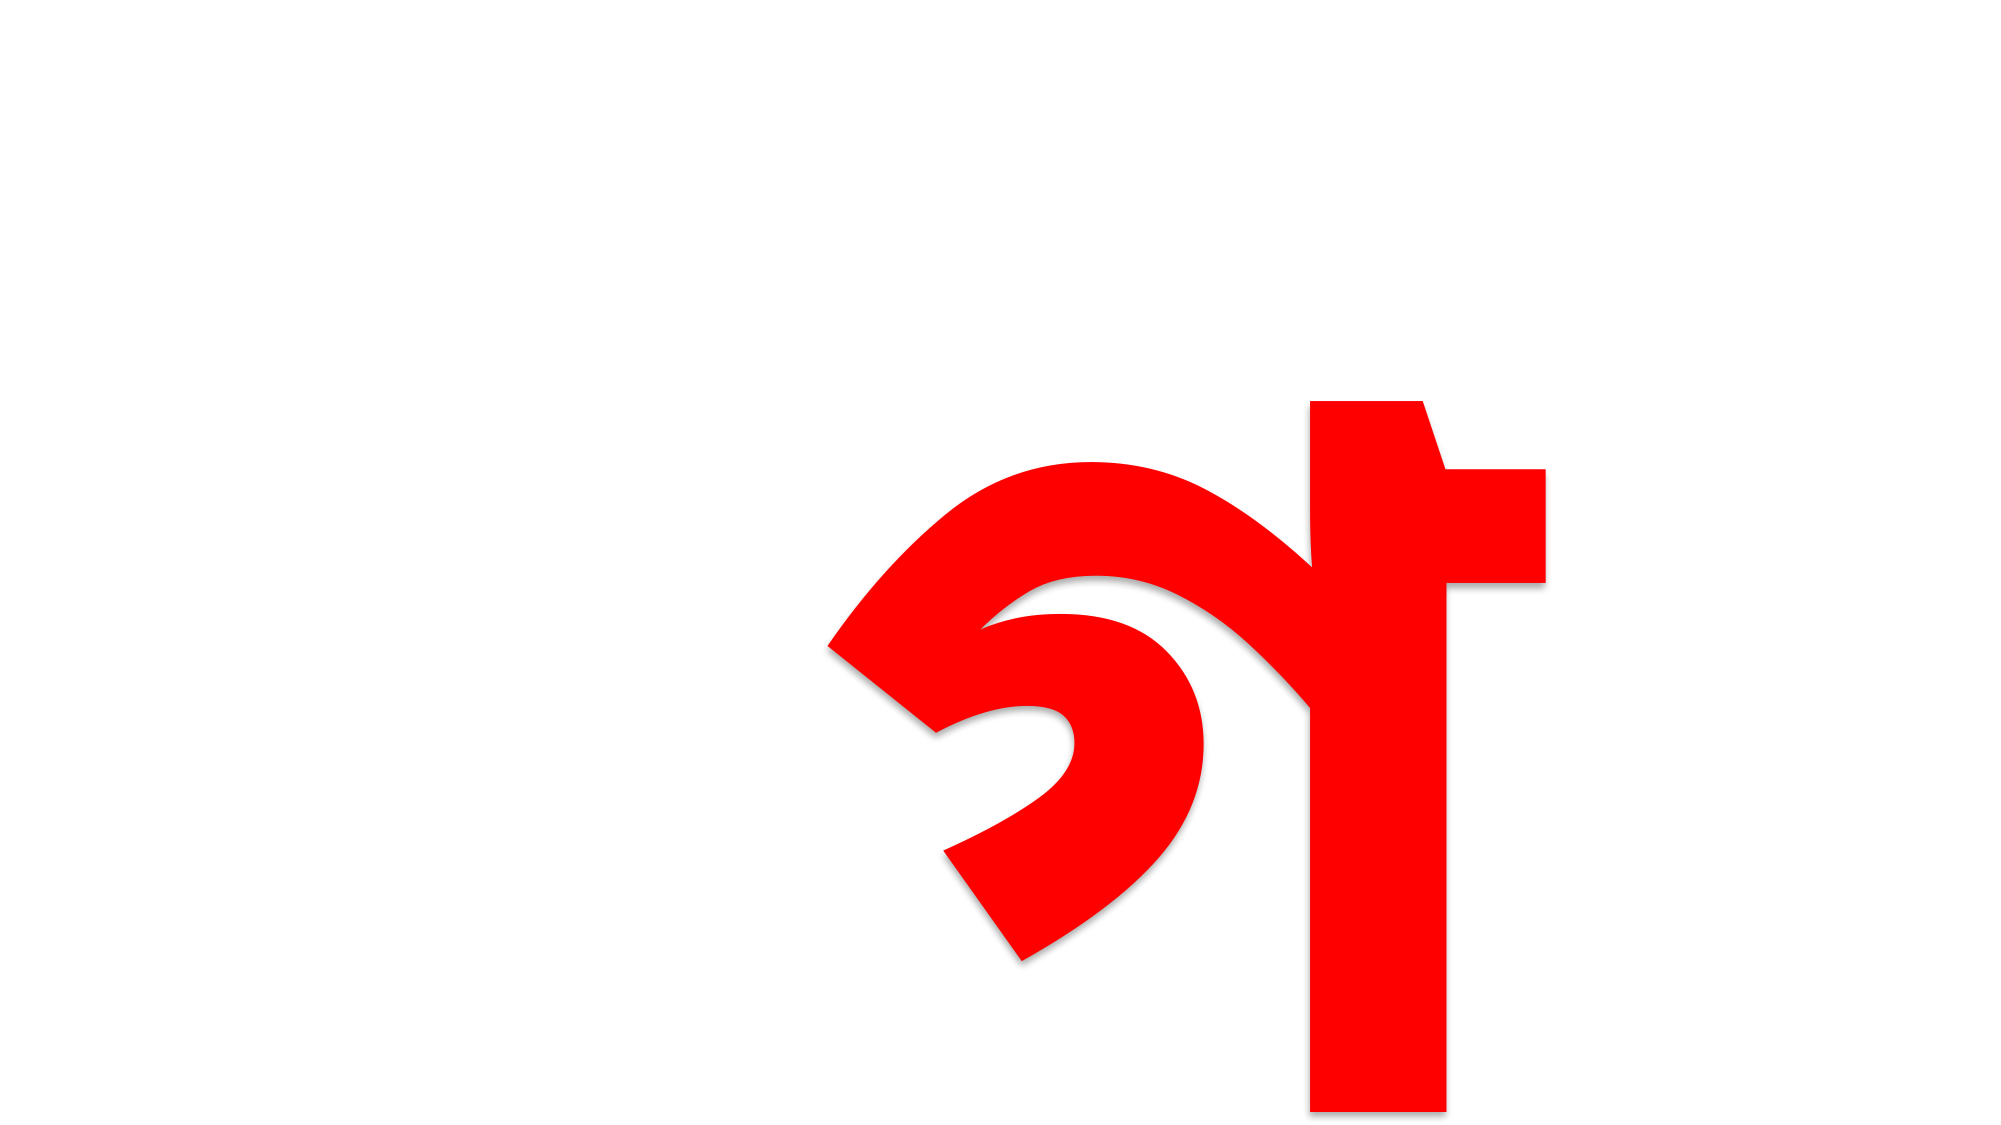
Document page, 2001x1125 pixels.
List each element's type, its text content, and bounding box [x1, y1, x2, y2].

text_box গ [797, 72, 1166, 1125]
